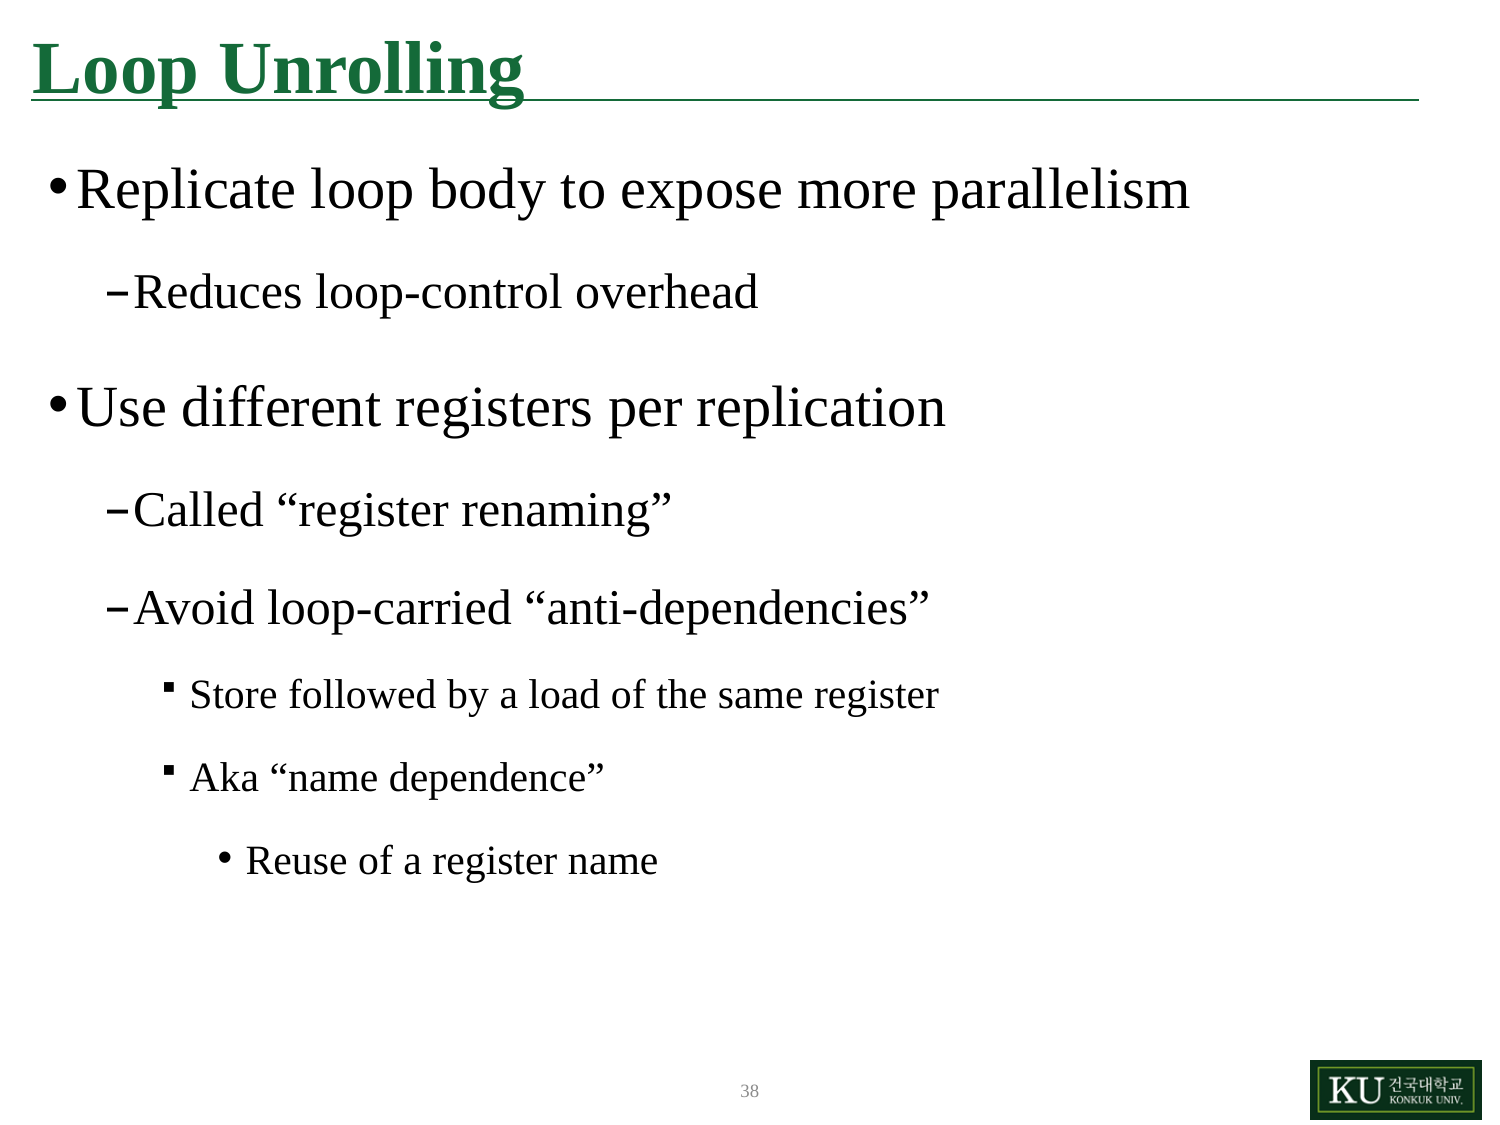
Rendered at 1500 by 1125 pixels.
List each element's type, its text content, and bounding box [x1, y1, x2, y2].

picture [1310, 1060, 1482, 1120]
slide_number 38 [559, 1060, 941, 1120]
title Loop Unrolling [17, 10, 1396, 121]
list Replicate loop body to expose more parallelism Reduces loop-control overhead Use different registers per replication Called “register renaming” Avoid loop-carried “anti-dependencies” Store followed by a load of the same register Aka “name dependence” Reuse of a register name [33, 107, 1468, 1050]
